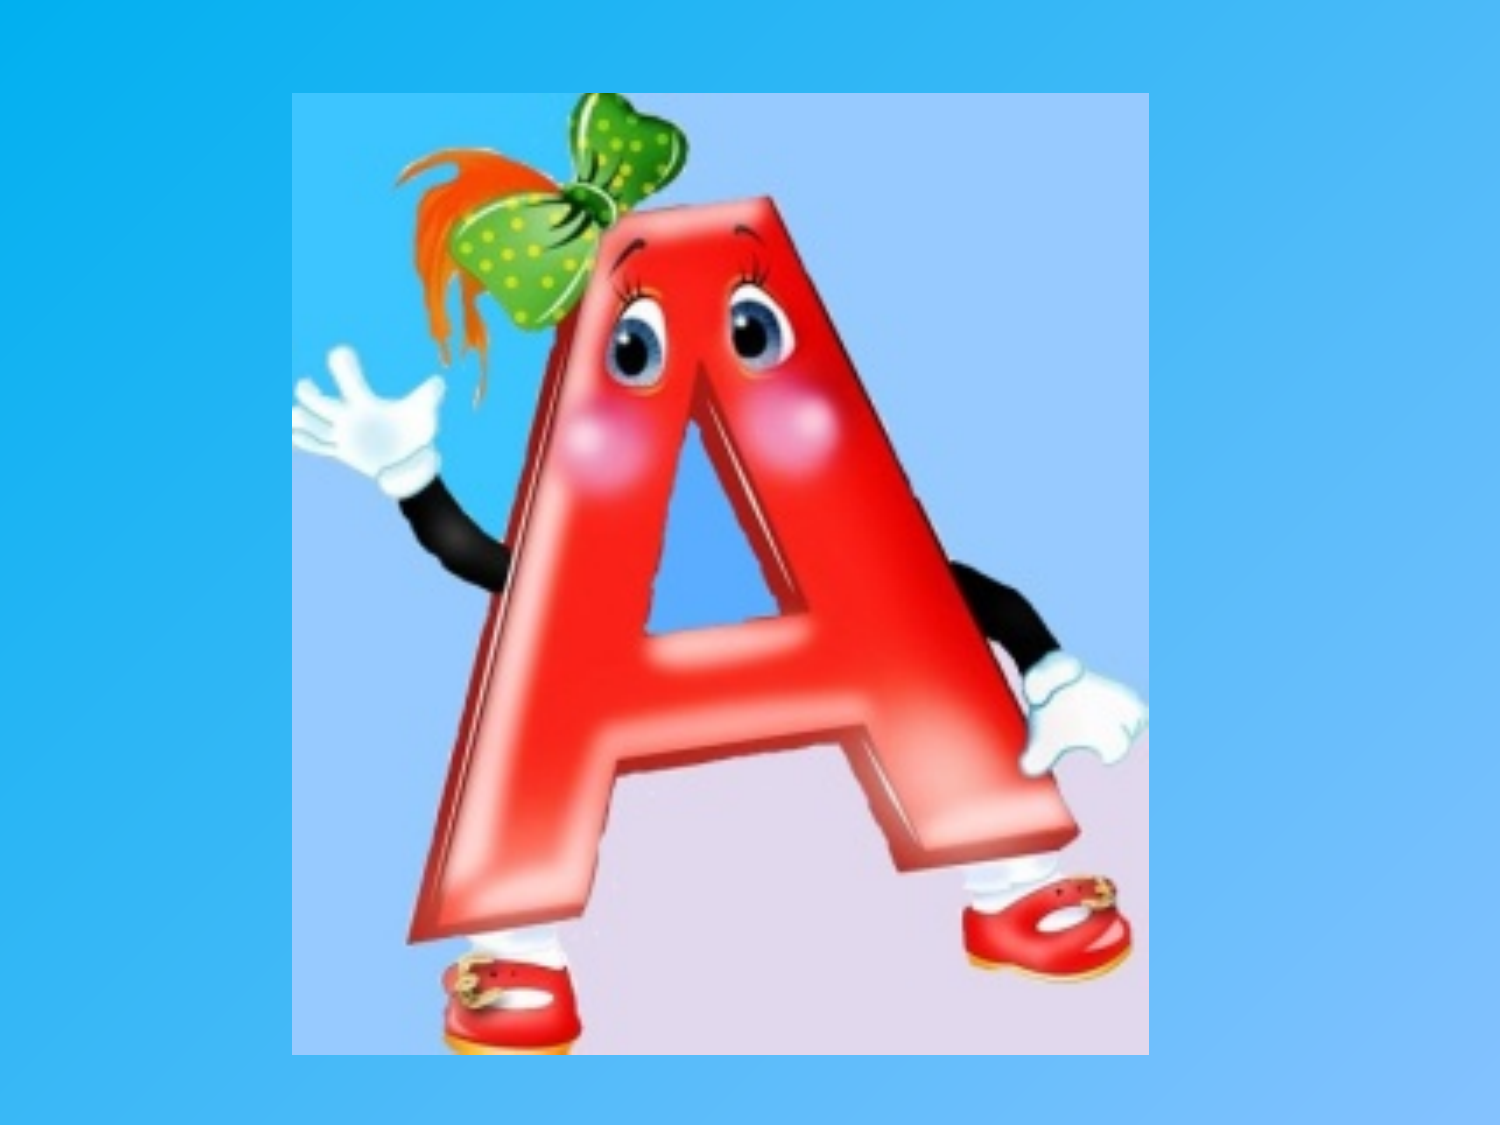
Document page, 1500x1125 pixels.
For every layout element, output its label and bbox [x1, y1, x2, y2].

picture [288, 90, 1149, 1055]
